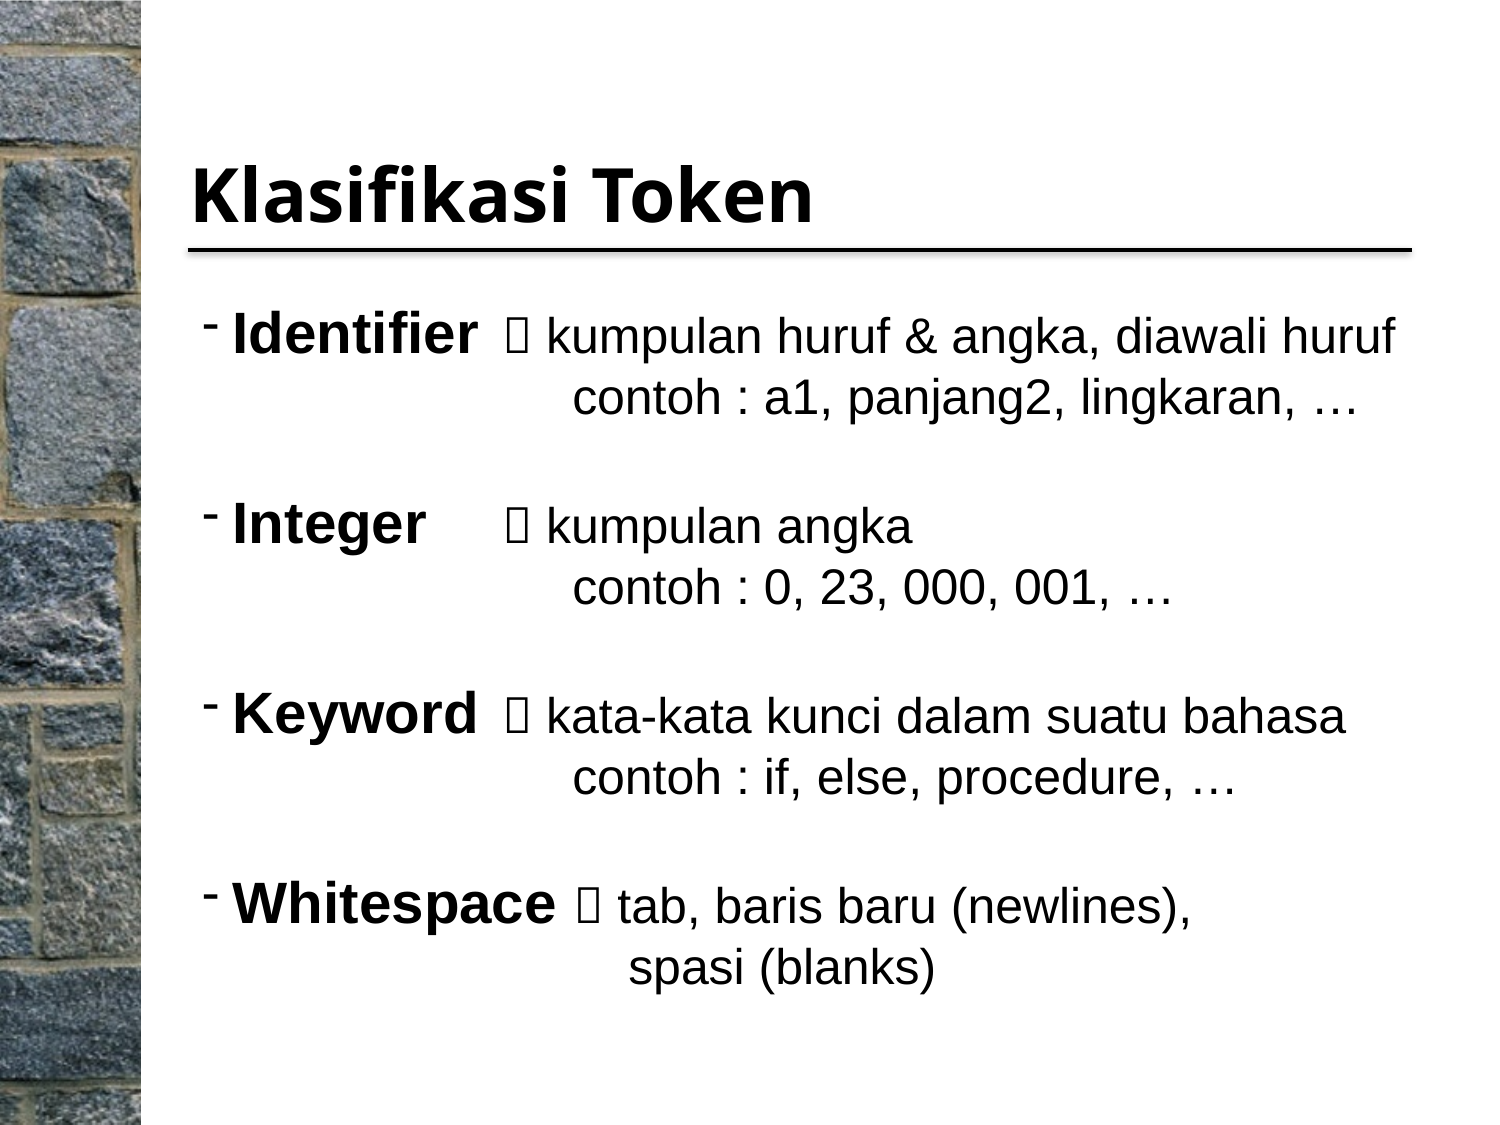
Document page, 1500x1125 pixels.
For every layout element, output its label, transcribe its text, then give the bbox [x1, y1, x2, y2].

text_box Klasifikasi Token [174, 49, 1455, 245]
picture [0, 0, 141, 1125]
text_box Identifier  kumpulan huruf & angka, diawali huruf contoh : a1, panjang2, lingkaran, … Integer  kumpulan angka contoh : 0, 23, 000, 001, … Keyword  kata-kata kunci dalam suatu bahasa contoh : if, else, procedure, … Whitespace  tab, baris baru (newlines), spasi (blanks) [187, 287, 1500, 1003]
